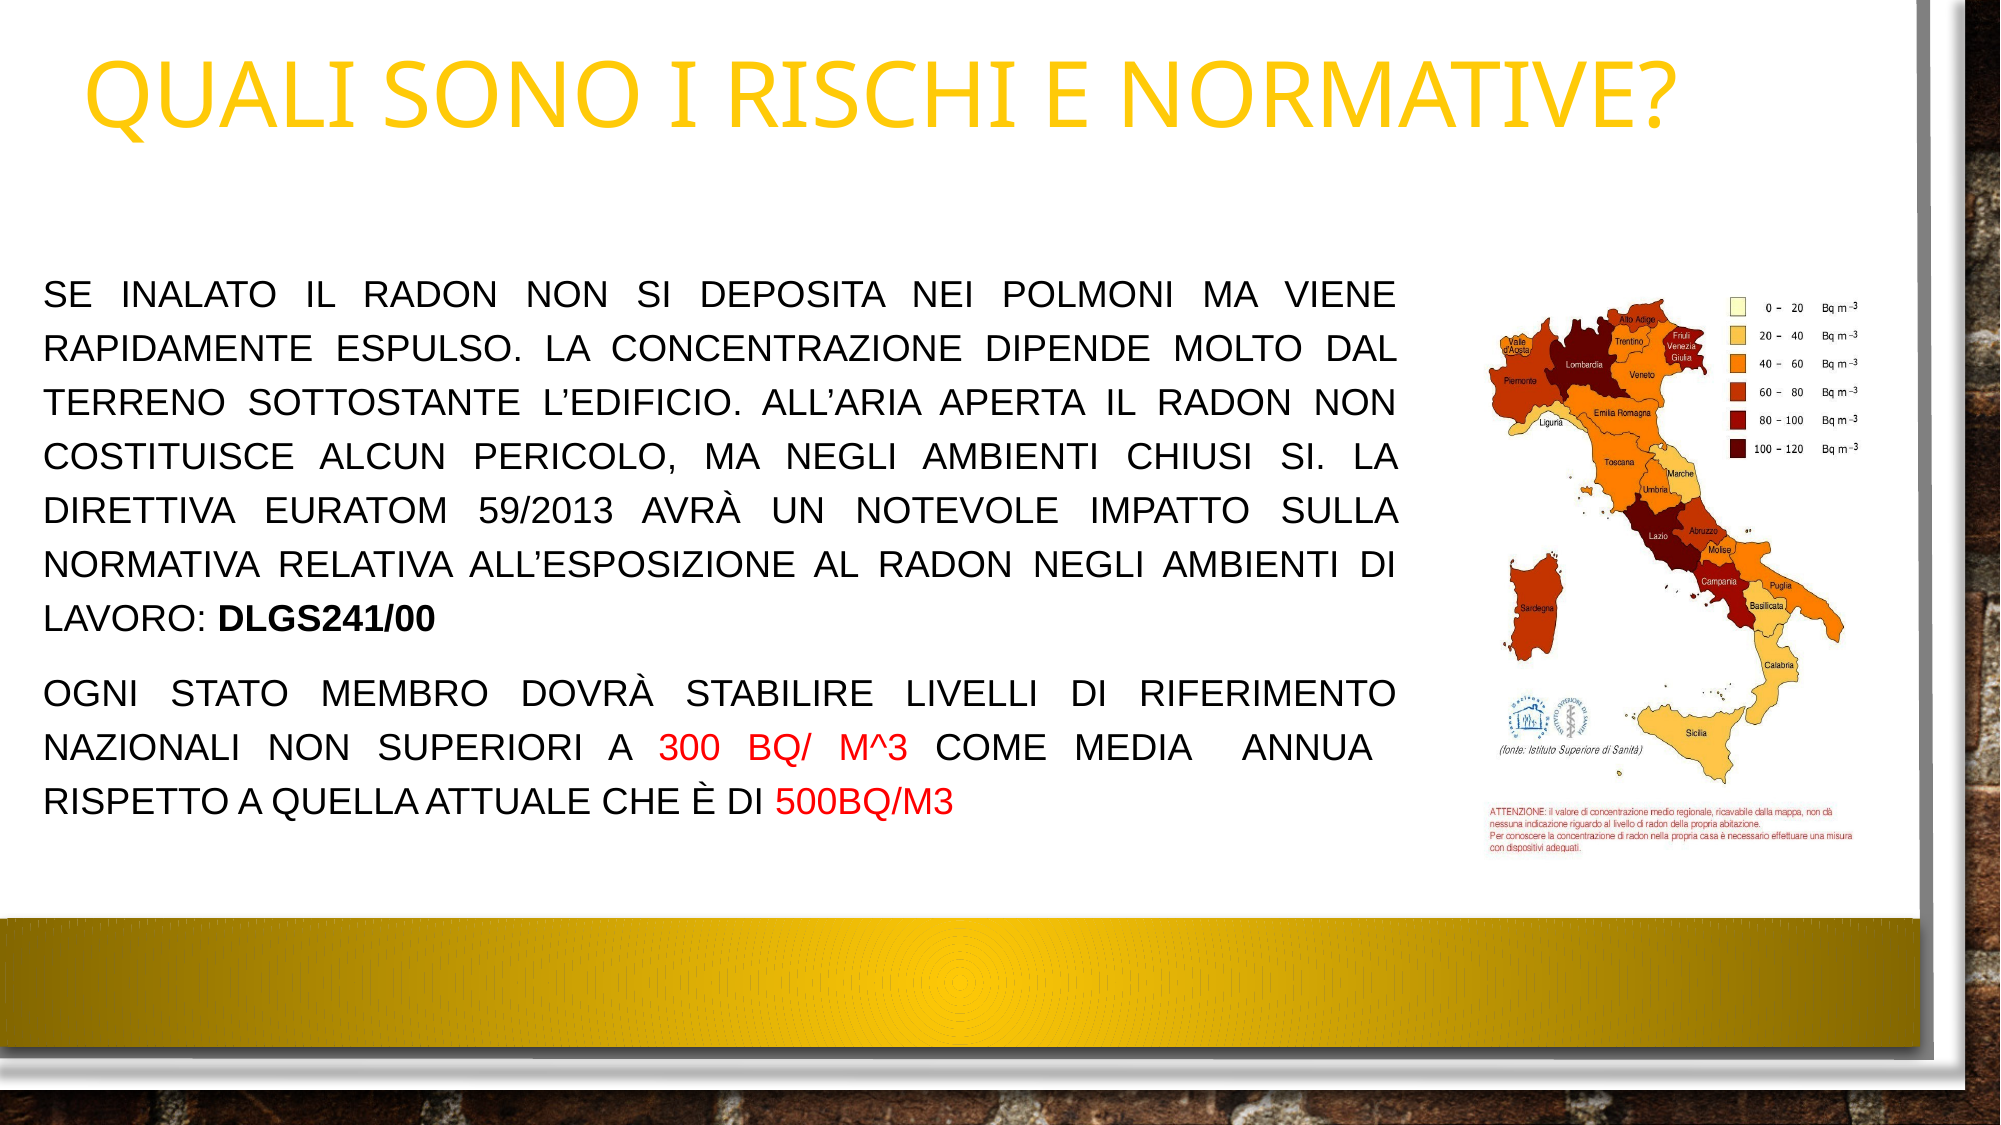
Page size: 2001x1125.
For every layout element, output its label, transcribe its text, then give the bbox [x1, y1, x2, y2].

title Quali sono i rischi e normative? [27, 3, 1734, 192]
picture [0, 0, 2000, 1125]
picture [1458, 240, 1883, 866]
list Se inalato il radon non si deposita nei polmoni ma viene rapidamente espulso. La concentrazione dipende molto dal terreno sottostante l’edificio. All’aria aperta il Radon non costituisce alcun pericolo, ma negli ambienti chiusi si. La direttiva euratom 59/2013 avrà un notevole impatto sulla normativa relativa all’esposizione al radon negli ambienti di lavoro: DLGS241/00 ogni Stato membro dovrà stabilire livelli di riferimento nazionali non superiori a 300 Bq/ m^3 come media annua rispetto a quella attuale che è di 500Bq/m3 [27, 191, 1413, 891]
